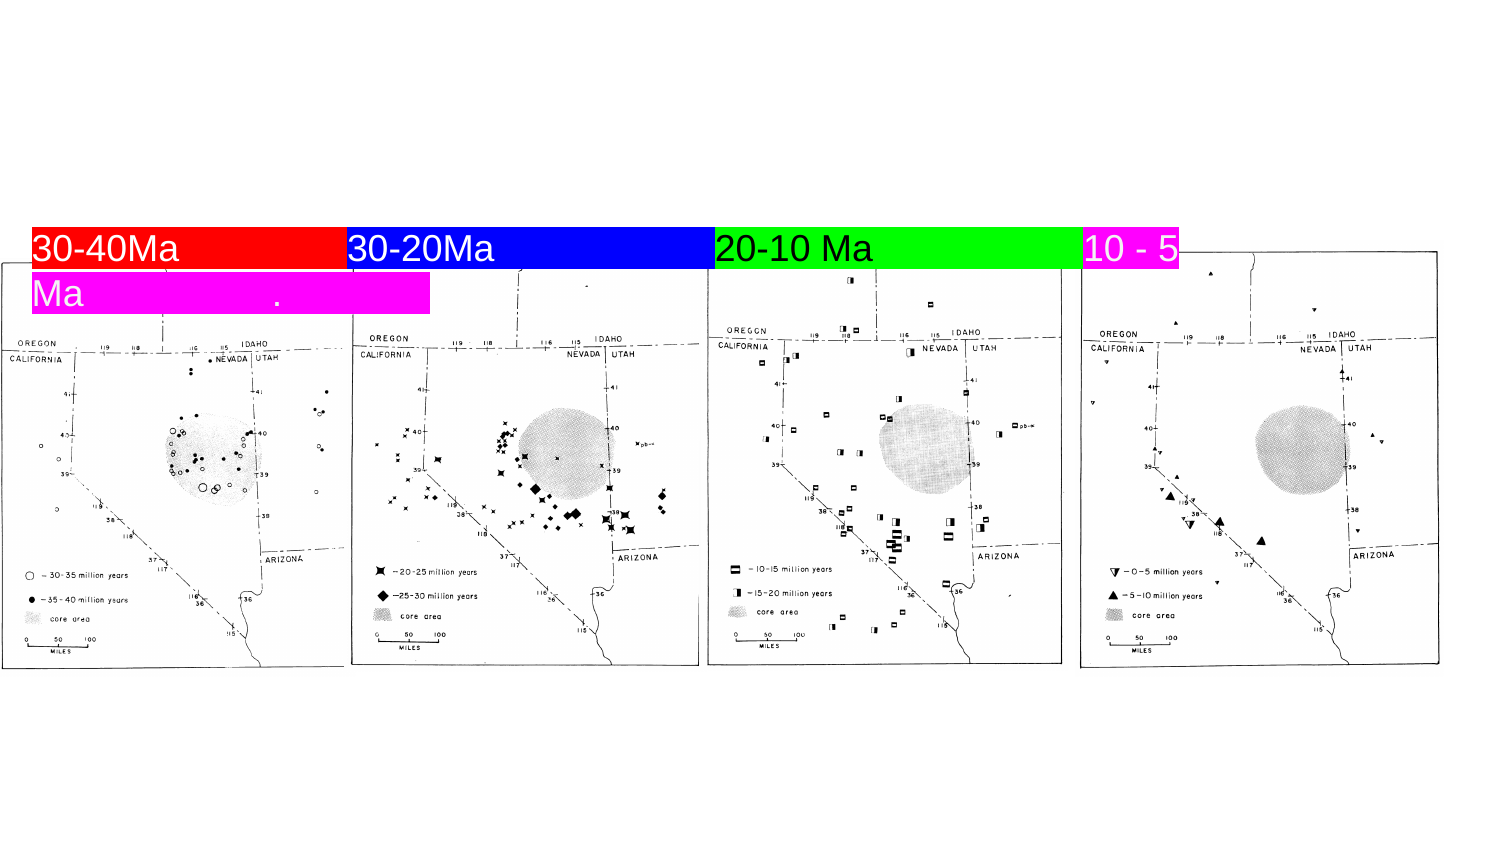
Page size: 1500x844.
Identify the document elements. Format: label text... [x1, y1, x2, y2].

picture [1075, 239, 1445, 678]
text_box 30-40Ma 30-20Ma 20-10 Ma 10 - 5 Ma . [16, 208, 1455, 601]
picture [0, 248, 1069, 678]
